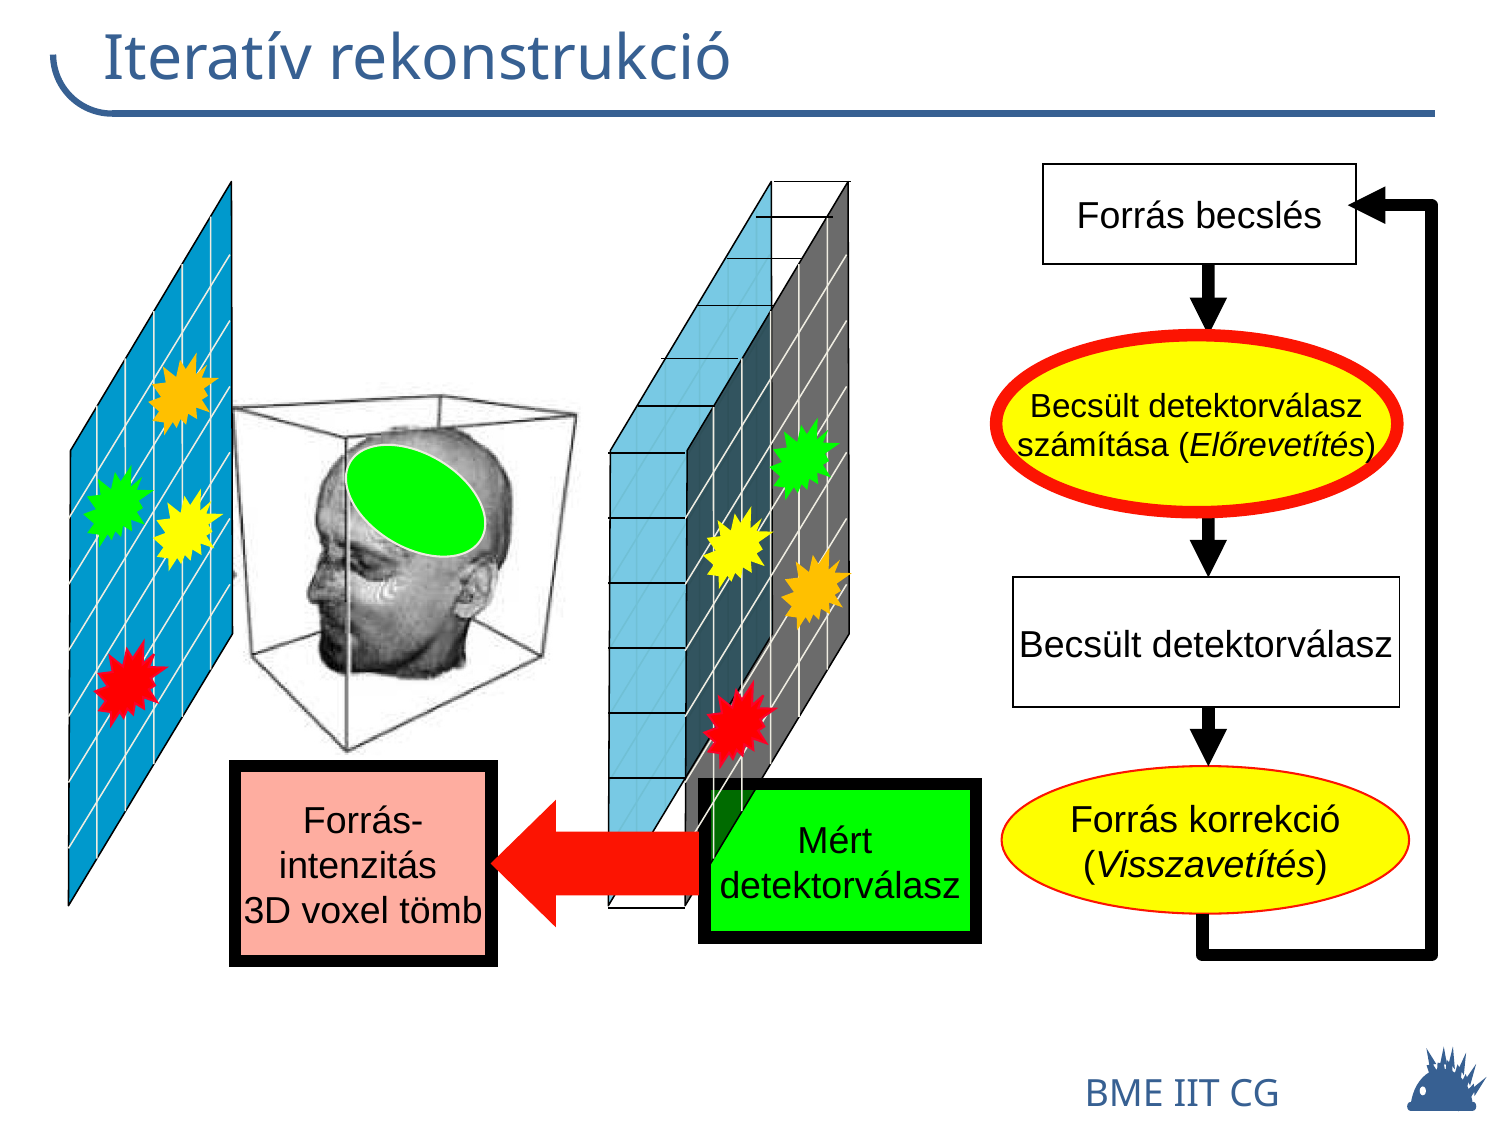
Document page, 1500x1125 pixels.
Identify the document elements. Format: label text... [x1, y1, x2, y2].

text_box [714, 360, 741, 536]
text_box [685, 415, 714, 883]
text_box [714, 574, 741, 714]
text_box [1202, 264, 1215, 335]
text_box [742, 313, 770, 531]
title Iteratív rekonstrukció [88, 0, 1439, 114]
text_box Forrás becslés [1042, 163, 1356, 264]
text_box [154, 389, 160, 399]
text_box [125, 312, 153, 490]
text_box [697, 181, 772, 305]
text_box [827, 188, 850, 572]
text_box Becsült detektorválasz [1012, 577, 1271, 708]
text_box [608, 721, 685, 777]
text_box [609, 590, 686, 647]
text_box [154, 421, 182, 536]
text_box [153, 217, 210, 383]
text_box [1202, 708, 1215, 767]
text_box [203, 385, 210, 410]
text_box [609, 653, 686, 712]
text_box Mért detektorválasz [704, 783, 976, 938]
text_box [685, 895, 692, 906]
text_box Forrás- intenzitás 3D voxel tömb [234, 766, 492, 962]
text_box [608, 784, 681, 832]
text_box [610, 458, 687, 517]
text_box [148, 352, 219, 436]
text_box [714, 714, 770, 858]
text_box [771, 267, 798, 465]
text_box [608, 895, 615, 906]
text_box [210, 181, 232, 513]
text_box [800, 610, 828, 716]
text_box [666, 309, 768, 360]
picture [222, 381, 584, 757]
text_box [1202, 198, 1432, 956]
text_box [126, 698, 154, 811]
text_box [799, 226, 827, 438]
text_box [702, 506, 774, 590]
text_box [1202, 513, 1215, 577]
text_box [154, 540, 183, 764]
text_box [183, 409, 210, 509]
text_box [68, 407, 125, 906]
text_box [126, 492, 153, 663]
text_box [828, 576, 850, 669]
text_box Forrás korrekció (Visszavetítés) [1001, 766, 1232, 914]
text_box [704, 683, 776, 767]
text_box [781, 547, 852, 631]
text_box [95, 642, 166, 725]
text_box Becsült detektorválasz számítása (Előrevetítés) [996, 335, 1317, 513]
text_box [799, 474, 827, 571]
text_box [610, 364, 737, 455]
text_box [97, 359, 125, 488]
text_box [183, 520, 217, 716]
text_box [152, 488, 217, 572]
text_box [491, 801, 699, 926]
text_box [83, 464, 154, 548]
text_box [742, 535, 770, 708]
text_box [771, 470, 799, 764]
text_box [769, 417, 841, 501]
text_box [609, 524, 686, 582]
